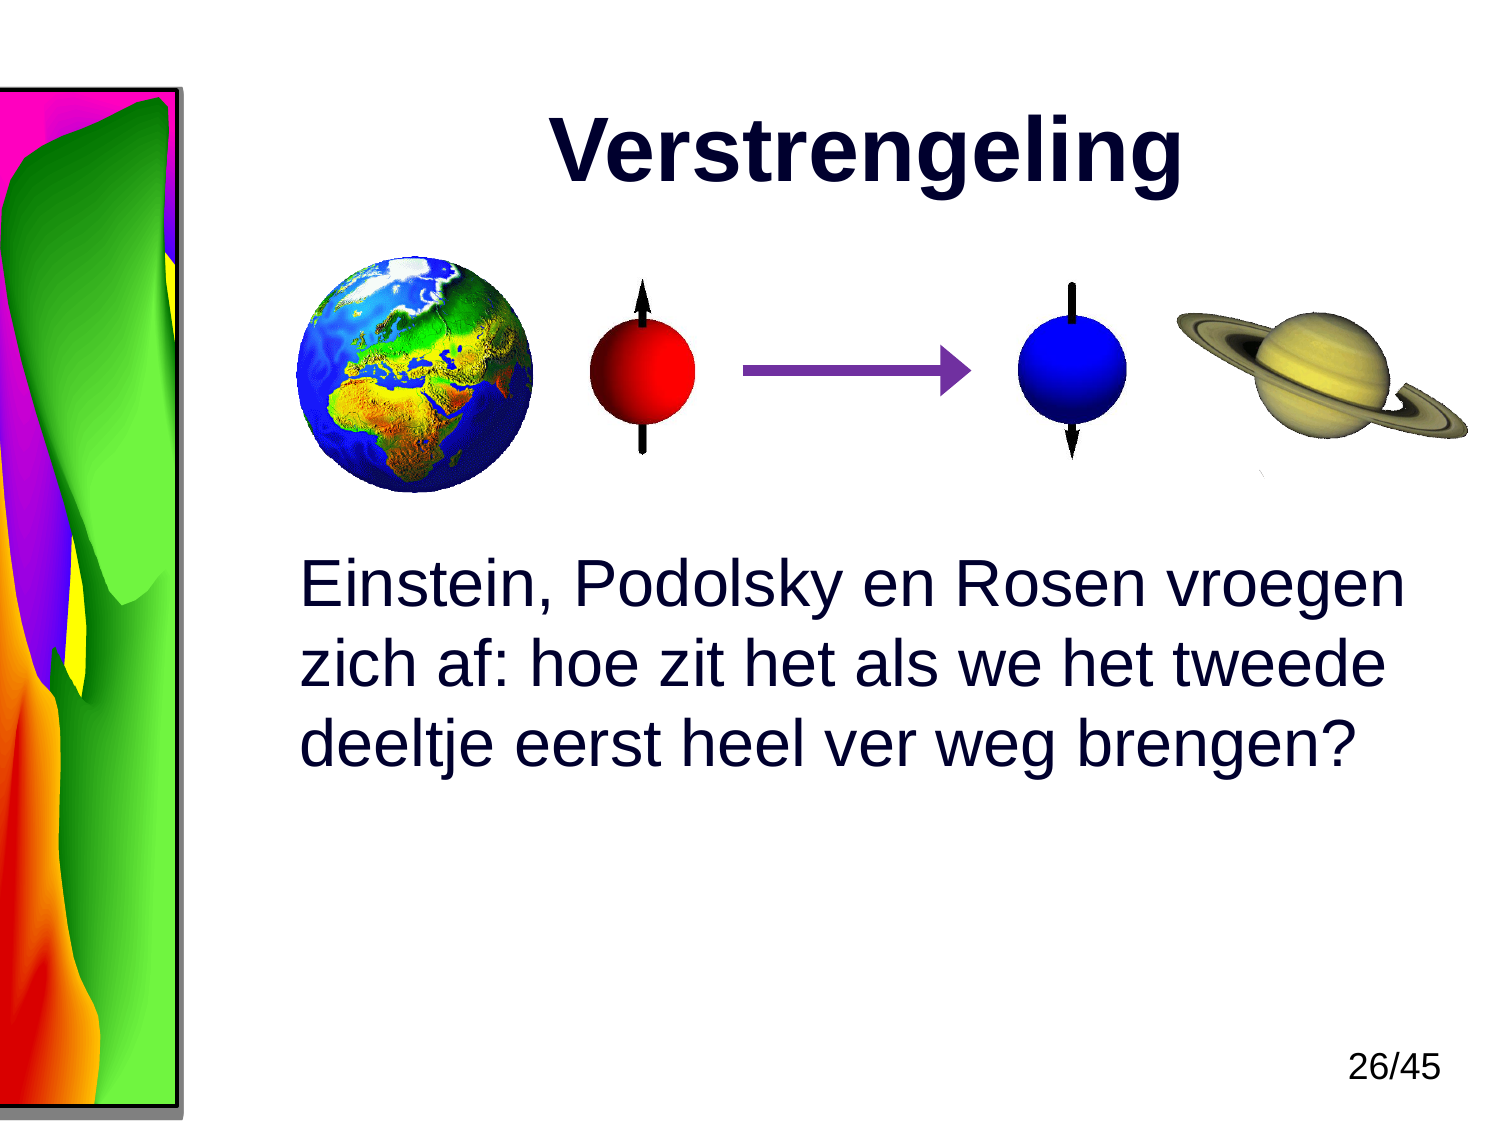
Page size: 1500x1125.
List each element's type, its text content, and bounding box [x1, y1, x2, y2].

picture [291, 252, 537, 497]
title Verstrengeling [291, 38, 1443, 252]
list Einstein, Podolsky en Rosen vroegen zich af: hoe zit het als we het tweede deeltje eerst heel ver weg brengen? [284, 252, 1452, 1041]
picture [1163, 222, 1474, 534]
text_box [557, 237, 1153, 516]
